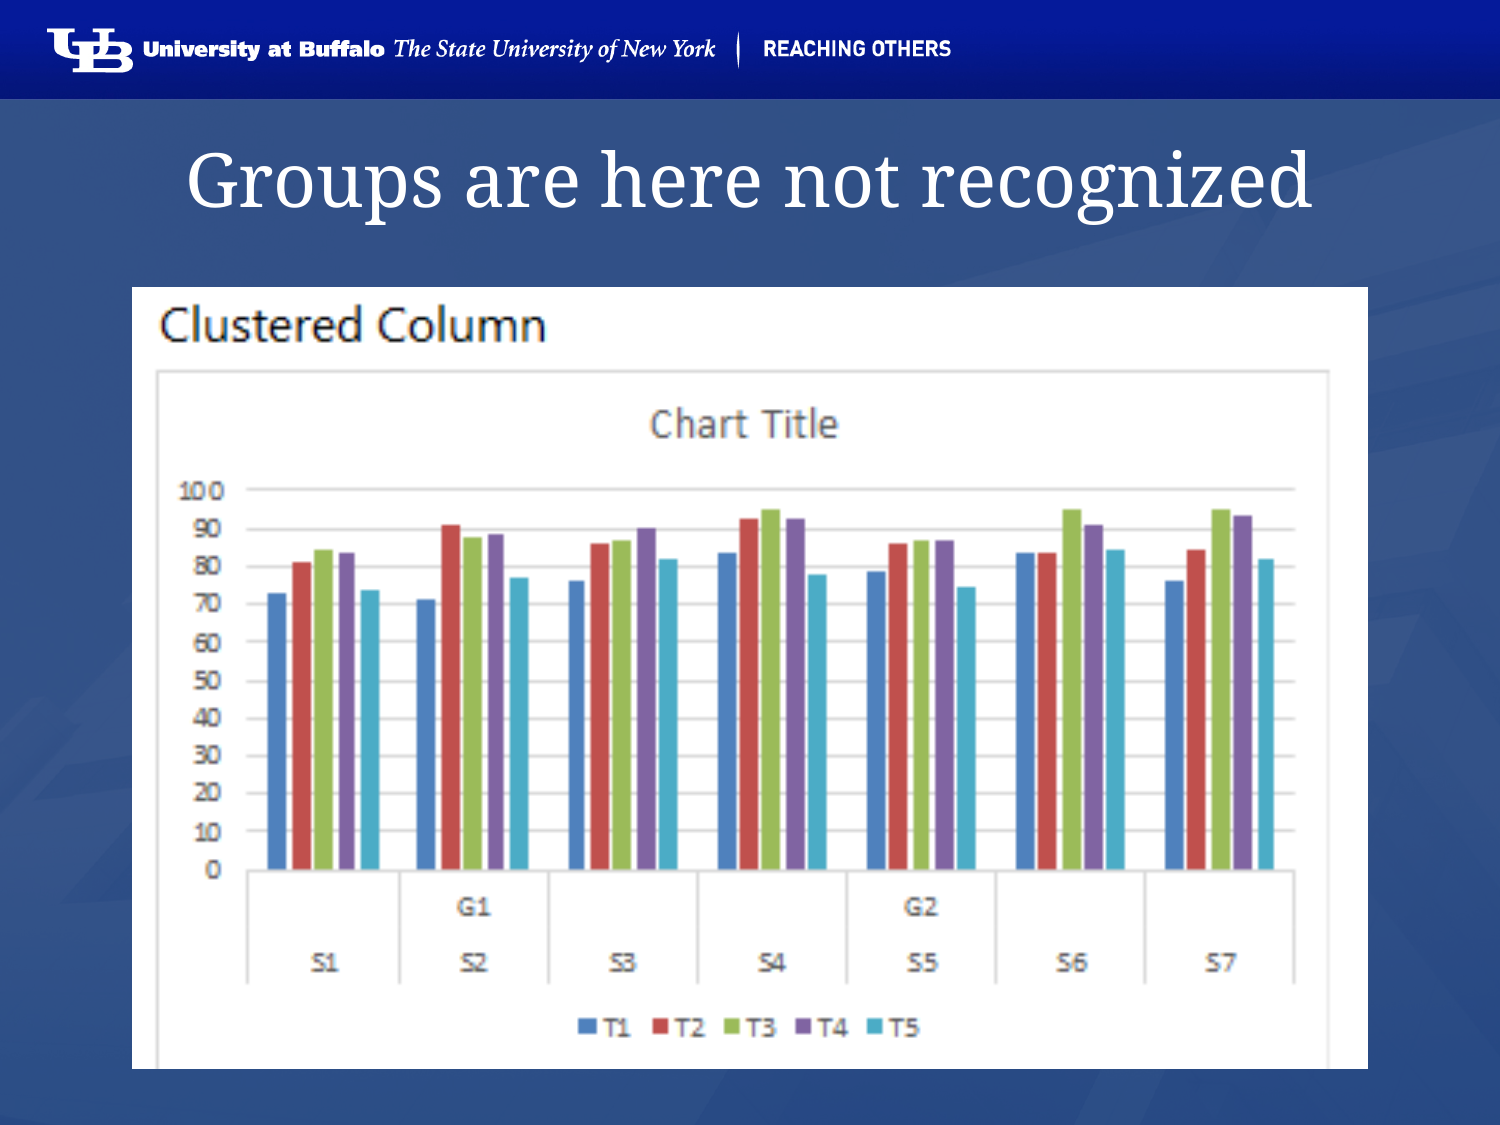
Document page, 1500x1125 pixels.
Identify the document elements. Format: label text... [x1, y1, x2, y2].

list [132, 287, 1368, 1070]
picture [0, 0, 1500, 99]
title Groups are here not recognized [37, 125, 1463, 250]
